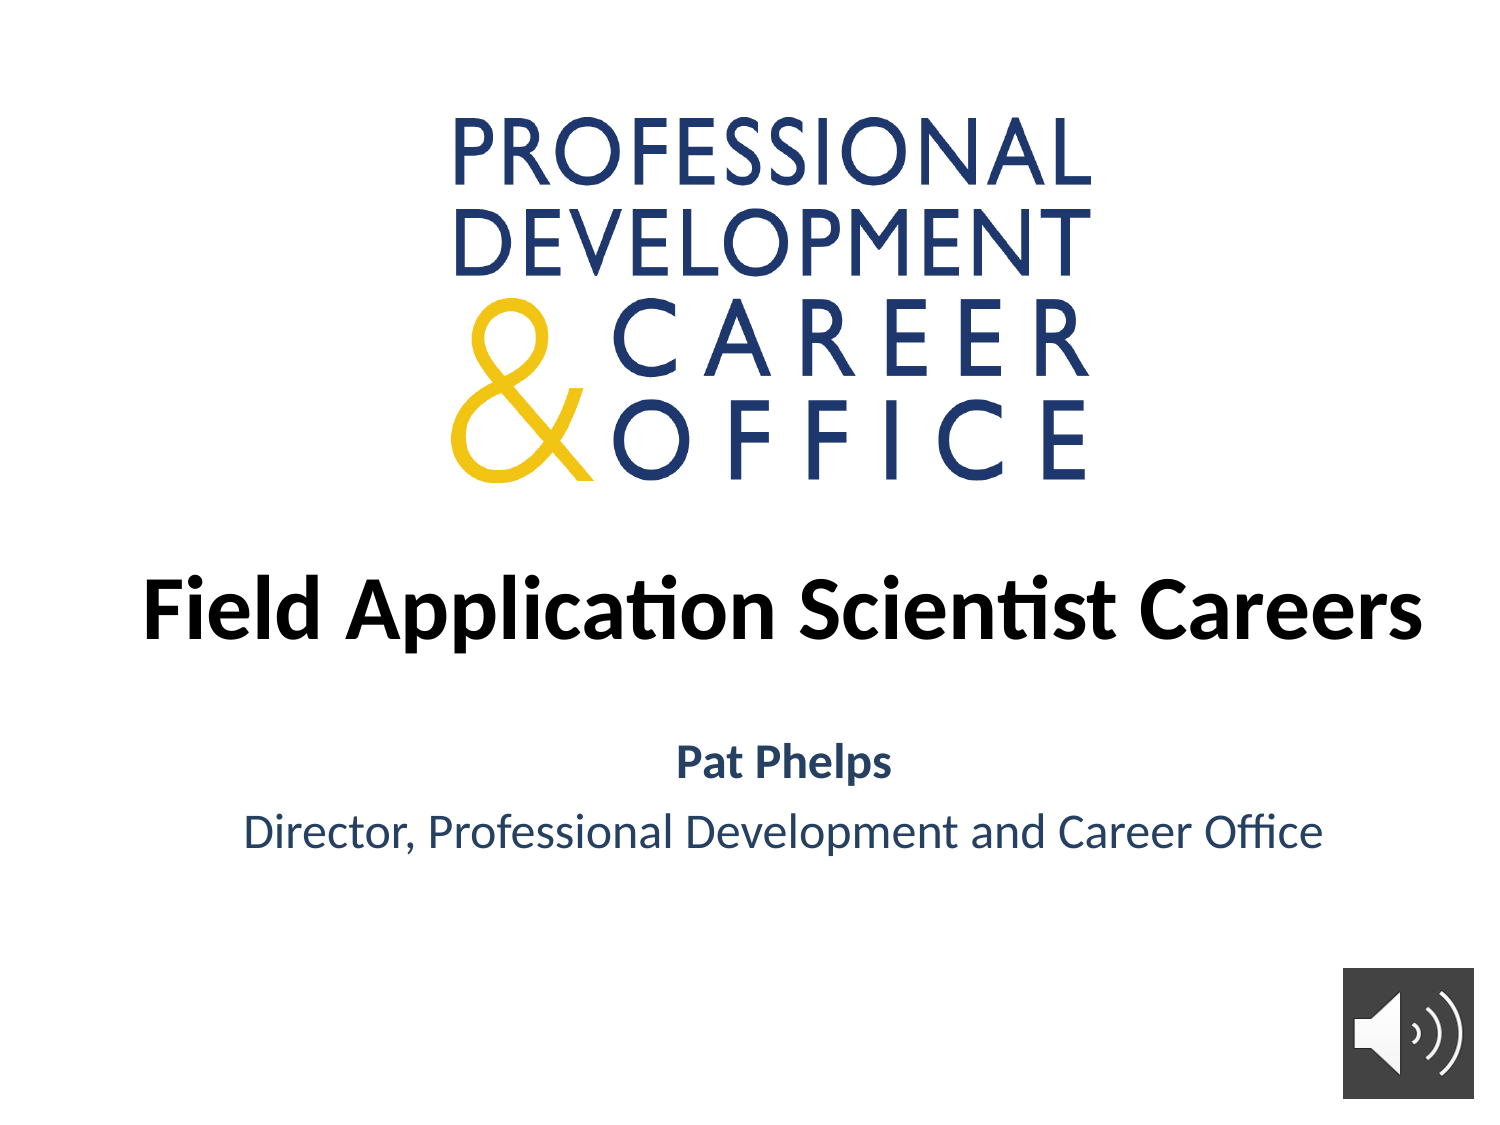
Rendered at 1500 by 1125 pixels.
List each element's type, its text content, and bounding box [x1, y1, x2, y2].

subtitle Pat Phelps Director, Professional Development and Career Office [80, 721, 1488, 1009]
picture [1341, 966, 1476, 1101]
title Field Application Scientist Careers [109, 482, 1459, 721]
picture [450, 117, 1092, 483]
